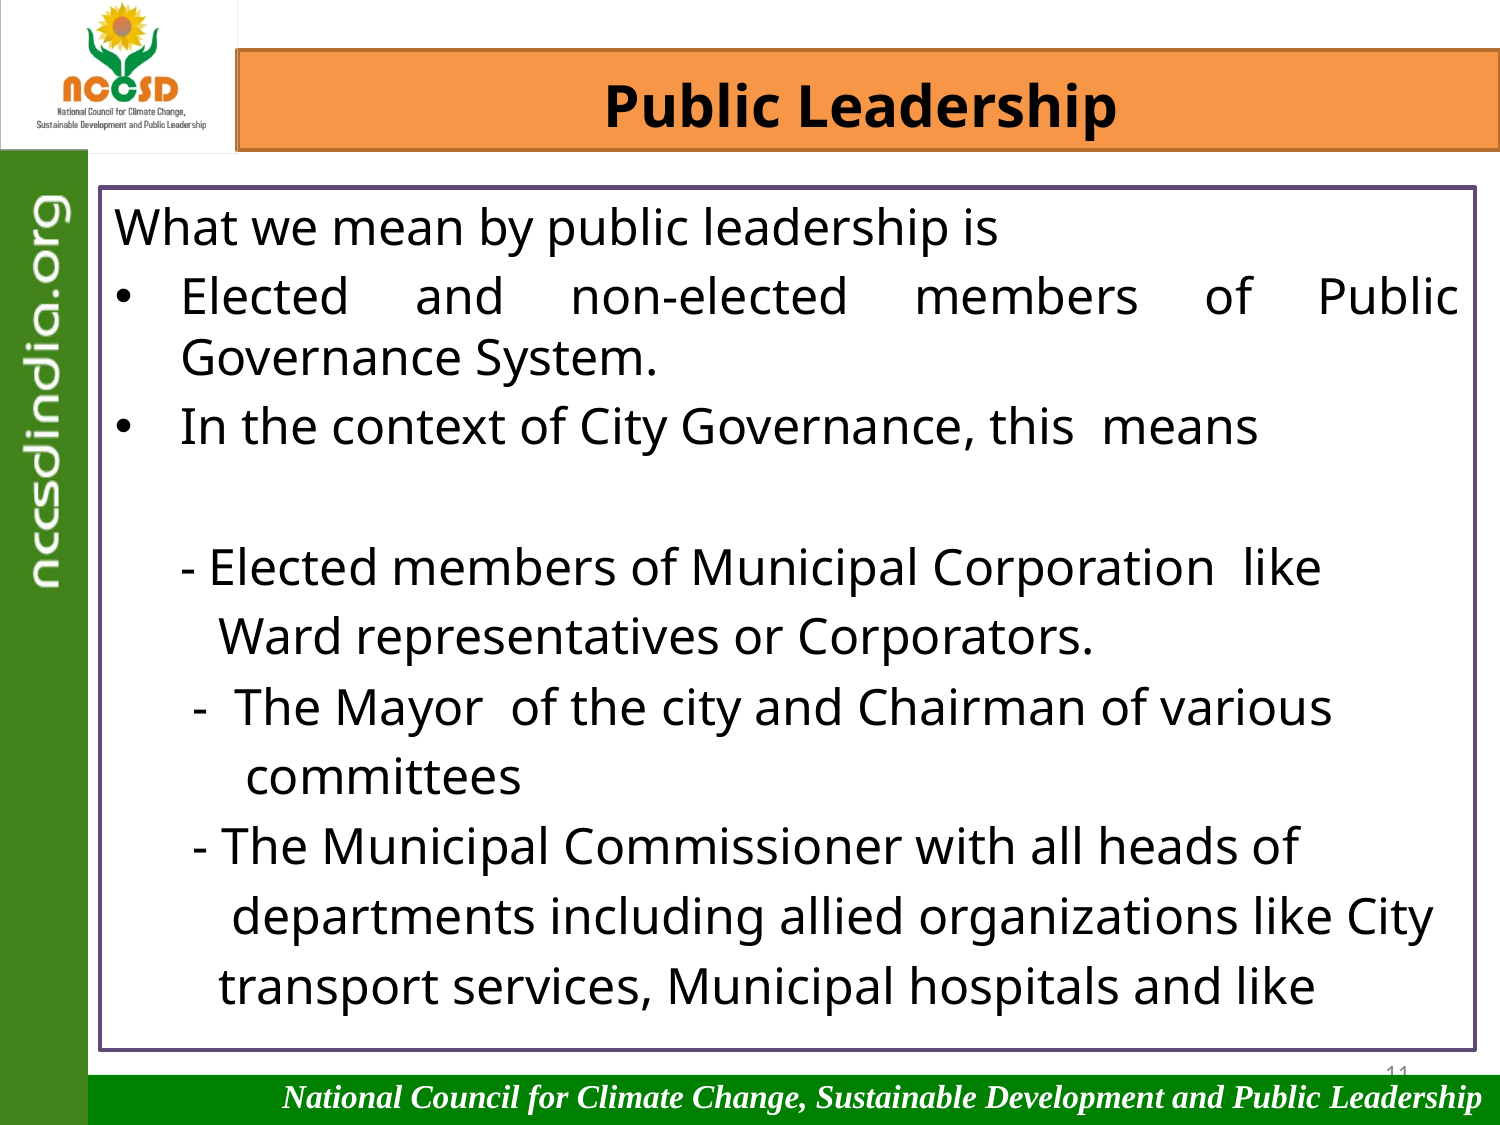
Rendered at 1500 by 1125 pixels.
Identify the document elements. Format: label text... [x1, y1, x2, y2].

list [0, 0, 238, 154]
slide_number 11 [1074, 1052, 1425, 1074]
picture [0, 149, 88, 1125]
list What we mean by public leadership is Elected and non-elected members of Public Governance System. In the context of City Governance, this means - Elected members of Municipal Corporation like Ward representatives or Corporators. - The Mayor of the city and Chairman of various committees - The Municipal Commissioner with all heads of departments including allied organizations like City transport services, Municipal hospitals and like [98, 185, 1477, 1052]
title Public Leadership [241, 48, 1500, 152]
text_box National Council for Climate Change, Sustainable Development and Public Leadership [91, 1074, 1500, 1125]
